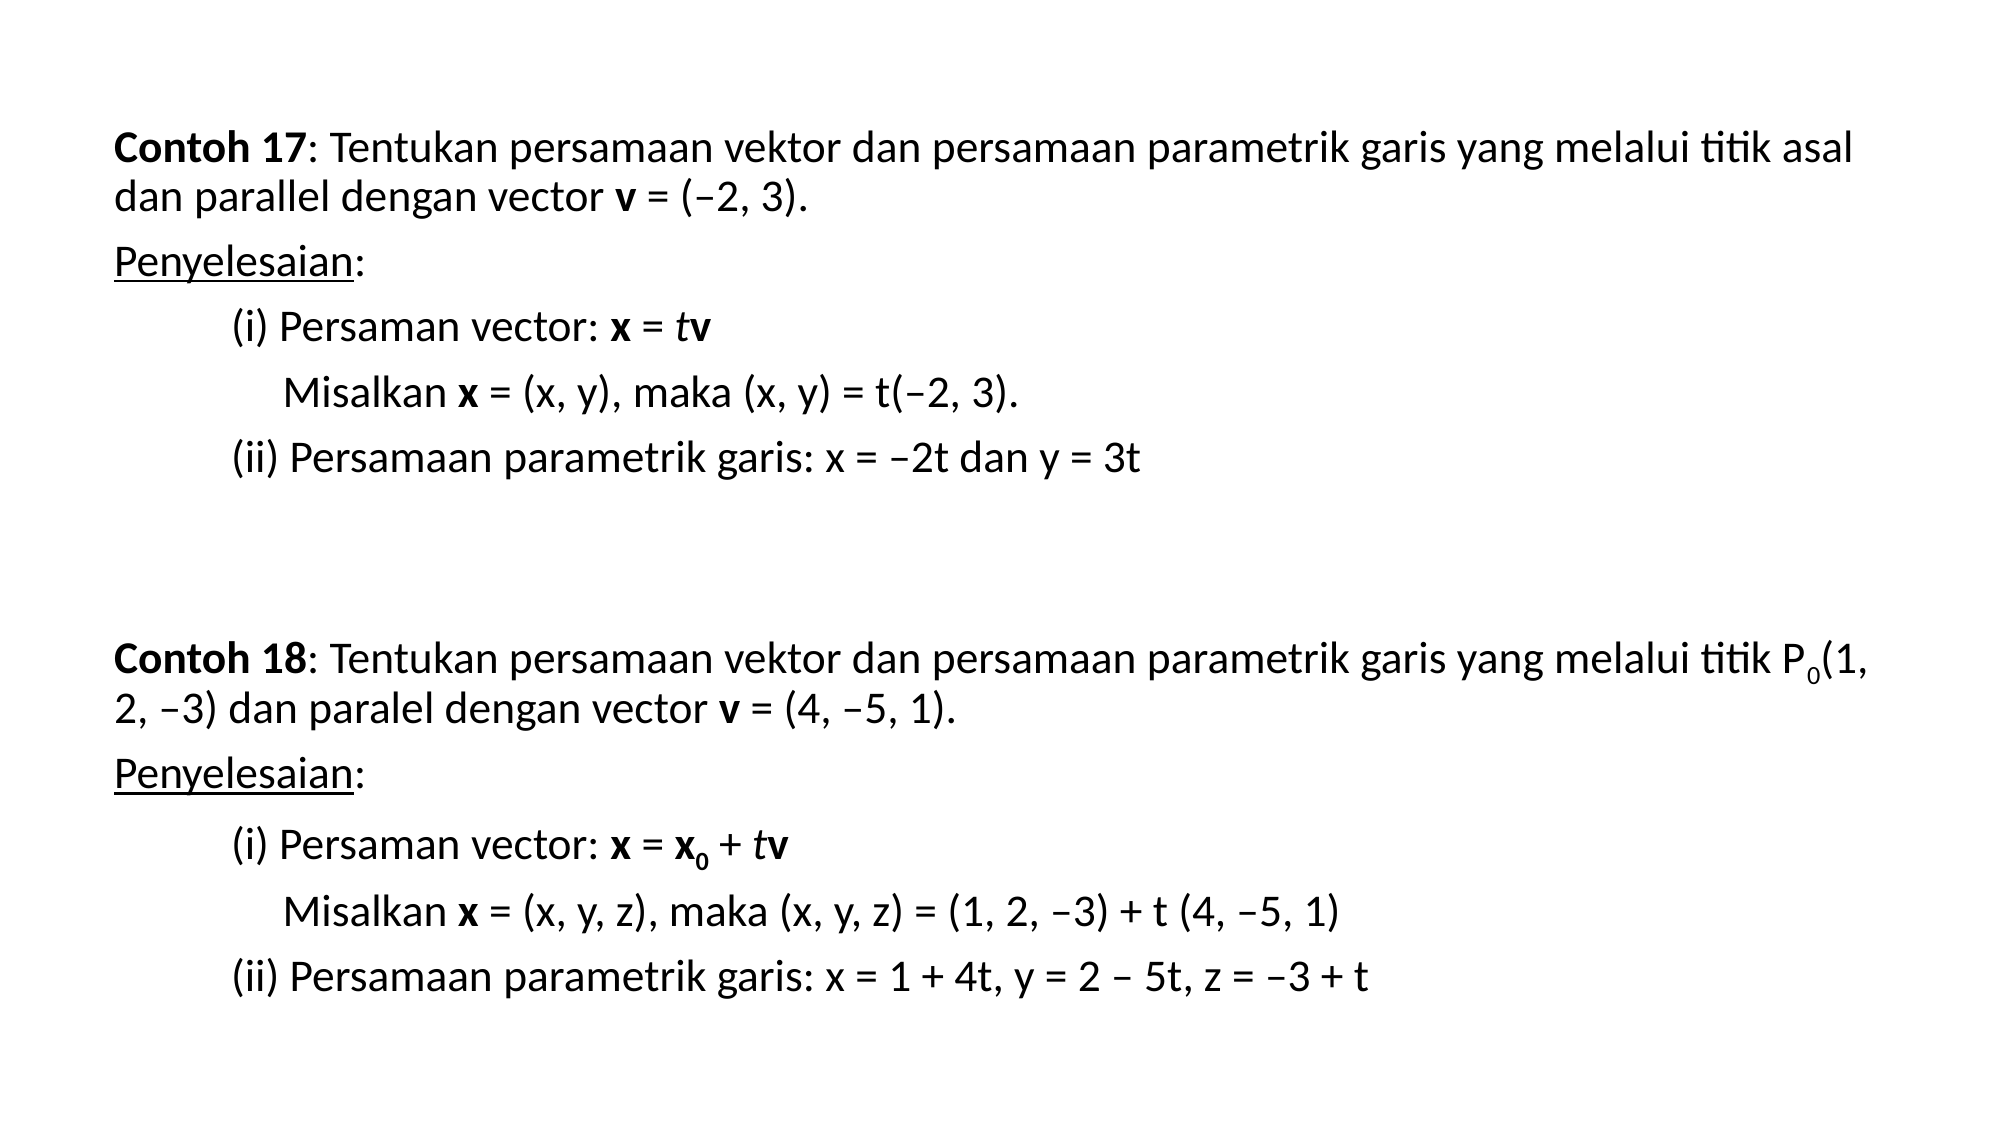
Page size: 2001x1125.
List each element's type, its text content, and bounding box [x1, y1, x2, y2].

list Contoh 17: Tentukan persamaan vektor dan persamaan parametrik garis yang melalui titik asal dan parallel dengan vector v = (–2, 3). Penyelesaian: (i) Persaman vector: x = tv Misalkan x = (x, y), maka (x, y) = t(–2, 3). (ii) Persamaan parametrik garis: x = –2t dan y = 3t Contoh 18: Tentukan persamaan vektor dan persamaan parametrik garis yang melalui titik P0(1, 2, –3) dan paralel dengan vector v = (4, –5, 1). Penyelesaian: (i) Persaman vector: x = x0 + tv Misalkan x = (x, y, z), maka (x, y, z) = (1, 2, –3) + t (4, –5, 1) (ii) Persamaan parametrik garis: x = 1 + 4t, y = 2 – 5t, z = –3 + t [99, 115, 1907, 1080]
